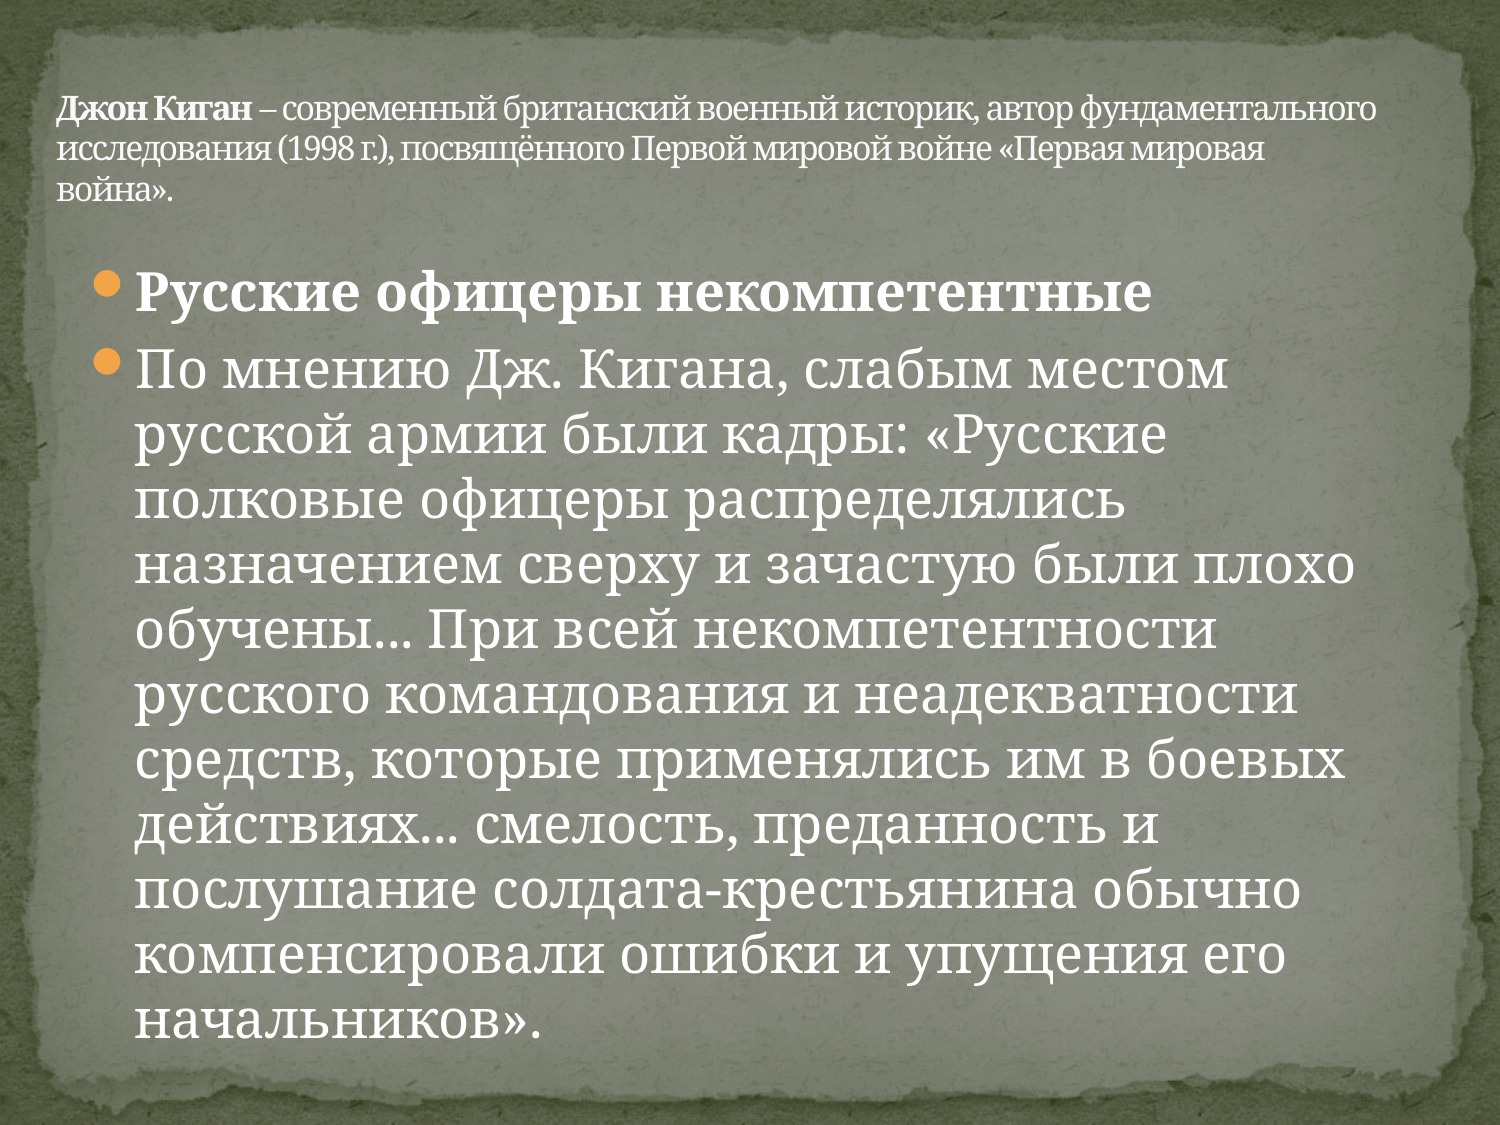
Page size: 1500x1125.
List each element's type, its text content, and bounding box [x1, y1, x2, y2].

title Джон Киган – современный британский военный историк, автор фундаментального исследования (1998 г.), посвящённого Первой мировой войне «Первая мировая война». [41, 78, 1392, 279]
list Русские офицеры некомпетентные По мнению Дж. Кигана, слабым местом русской армии были кадры: «Русские полковые офицеры распределялись назначением сверху и зачастую были плохо обучены... При всей некомпетентности русского командования и неадекватности средств, которые применялись им в боевых действиях... смелость, преданность и послушание солдата-крестьянина обычно компенсировали ошибки и упущения его начальников». [75, 249, 1425, 1000]
